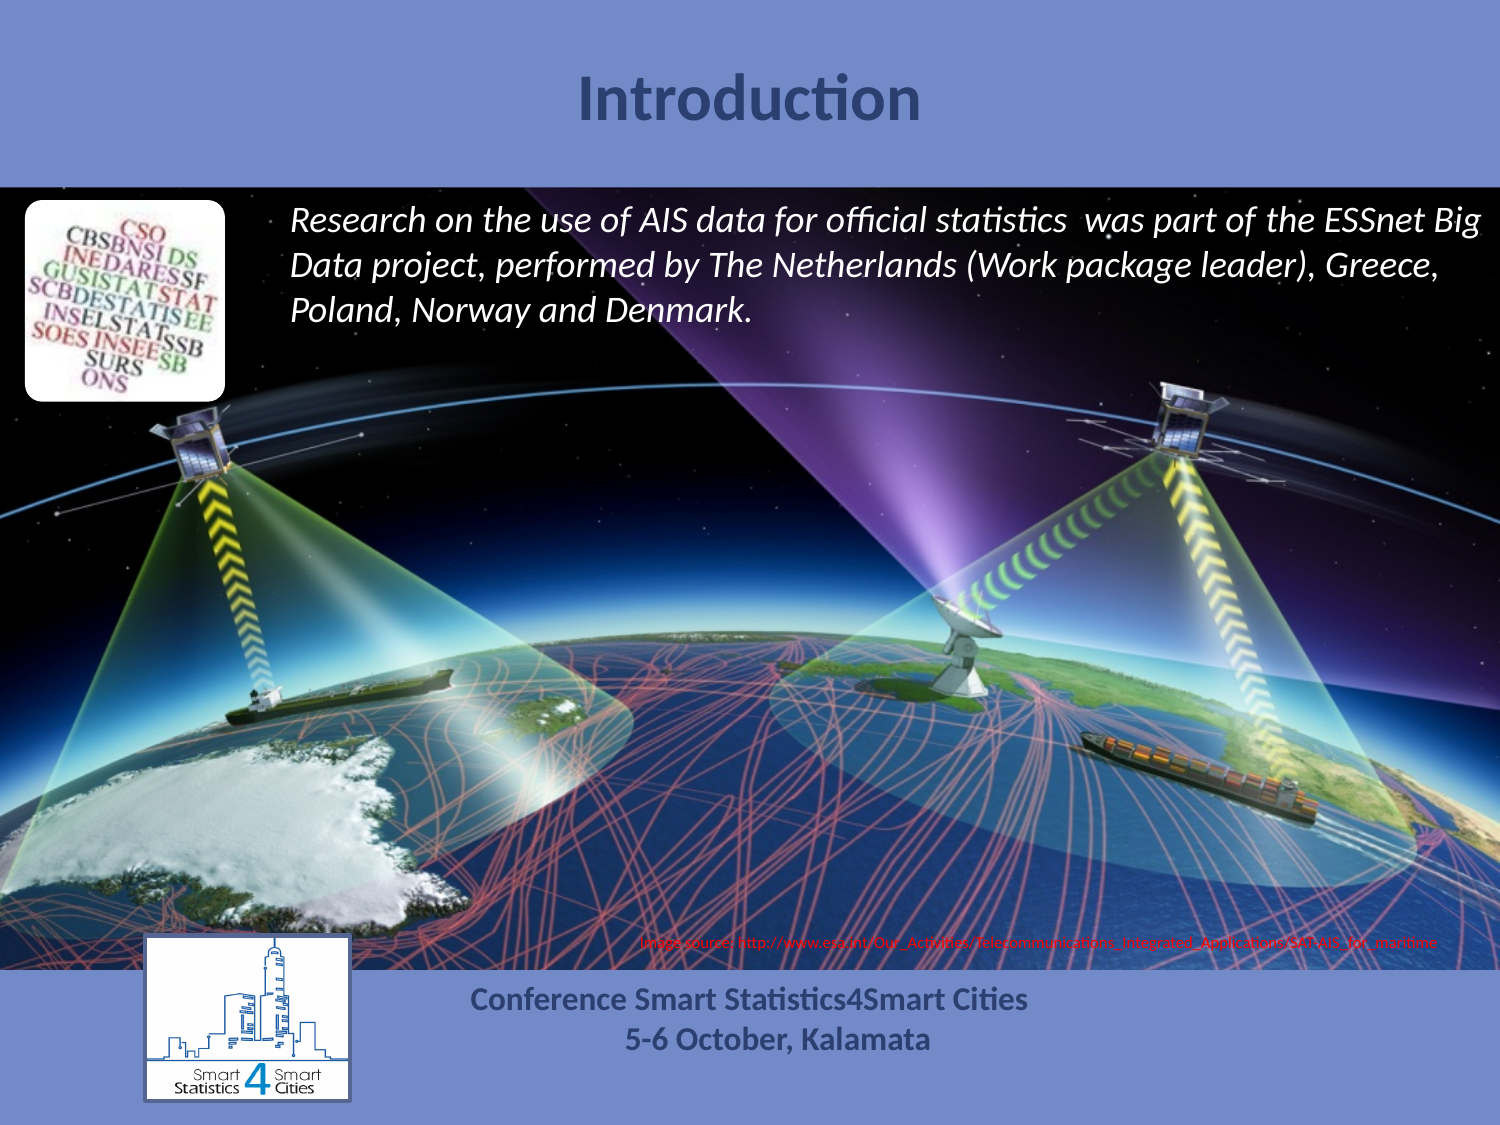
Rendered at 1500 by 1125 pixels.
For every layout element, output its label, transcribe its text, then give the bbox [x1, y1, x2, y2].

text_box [24, 187, 1500, 402]
title Introduction [0, 0, 1500, 161]
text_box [0, 937, 1500, 1125]
picture [0, 161, 1500, 937]
